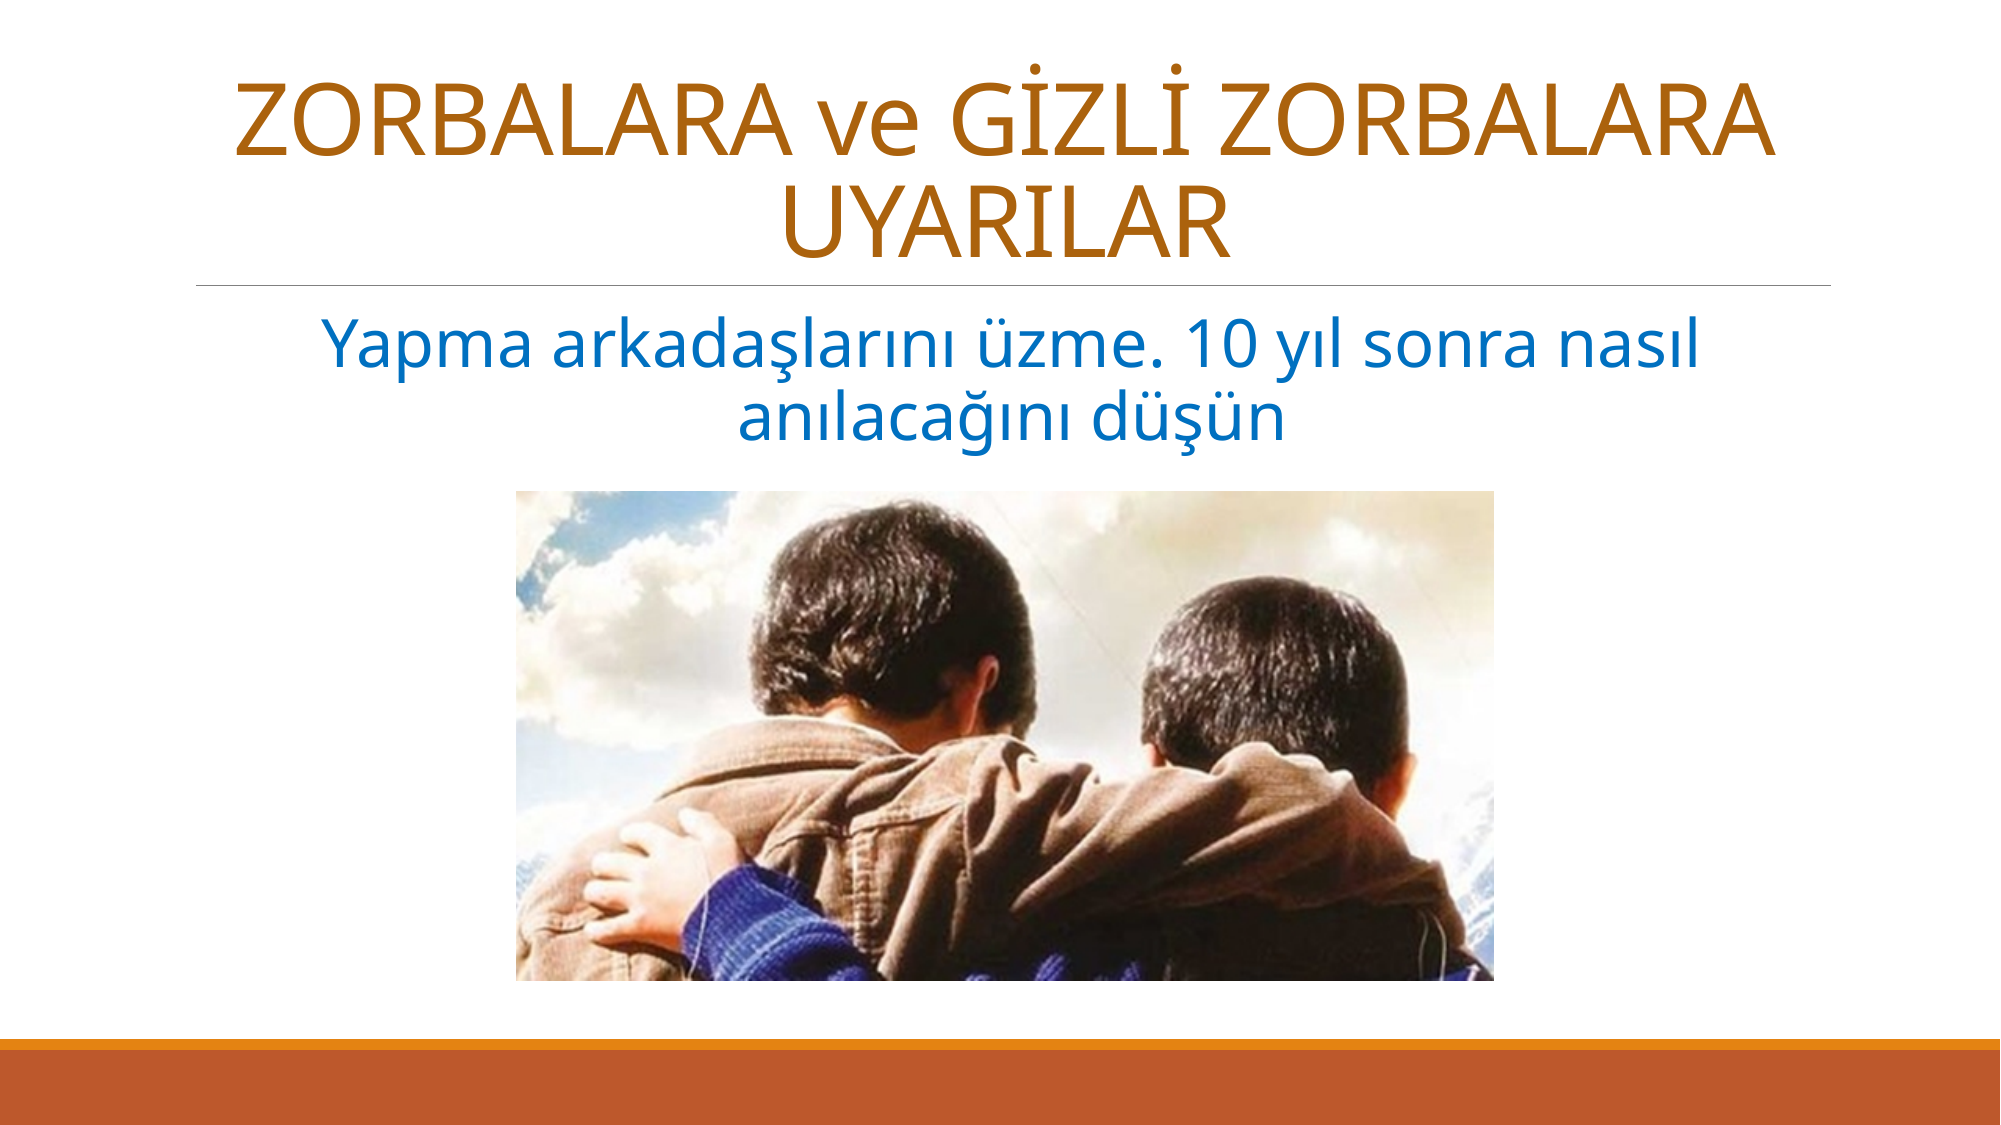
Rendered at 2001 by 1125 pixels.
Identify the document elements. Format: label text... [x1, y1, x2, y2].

list Yapma arkadaşlarını üzme. 10 yıl sonra nasıl anılacağını düşün [180, 302, 1830, 963]
picture [516, 490, 1494, 982]
title ZORBALARA ve GİZLİ ZORBALARA UYARILAR [180, 47, 1830, 285]
